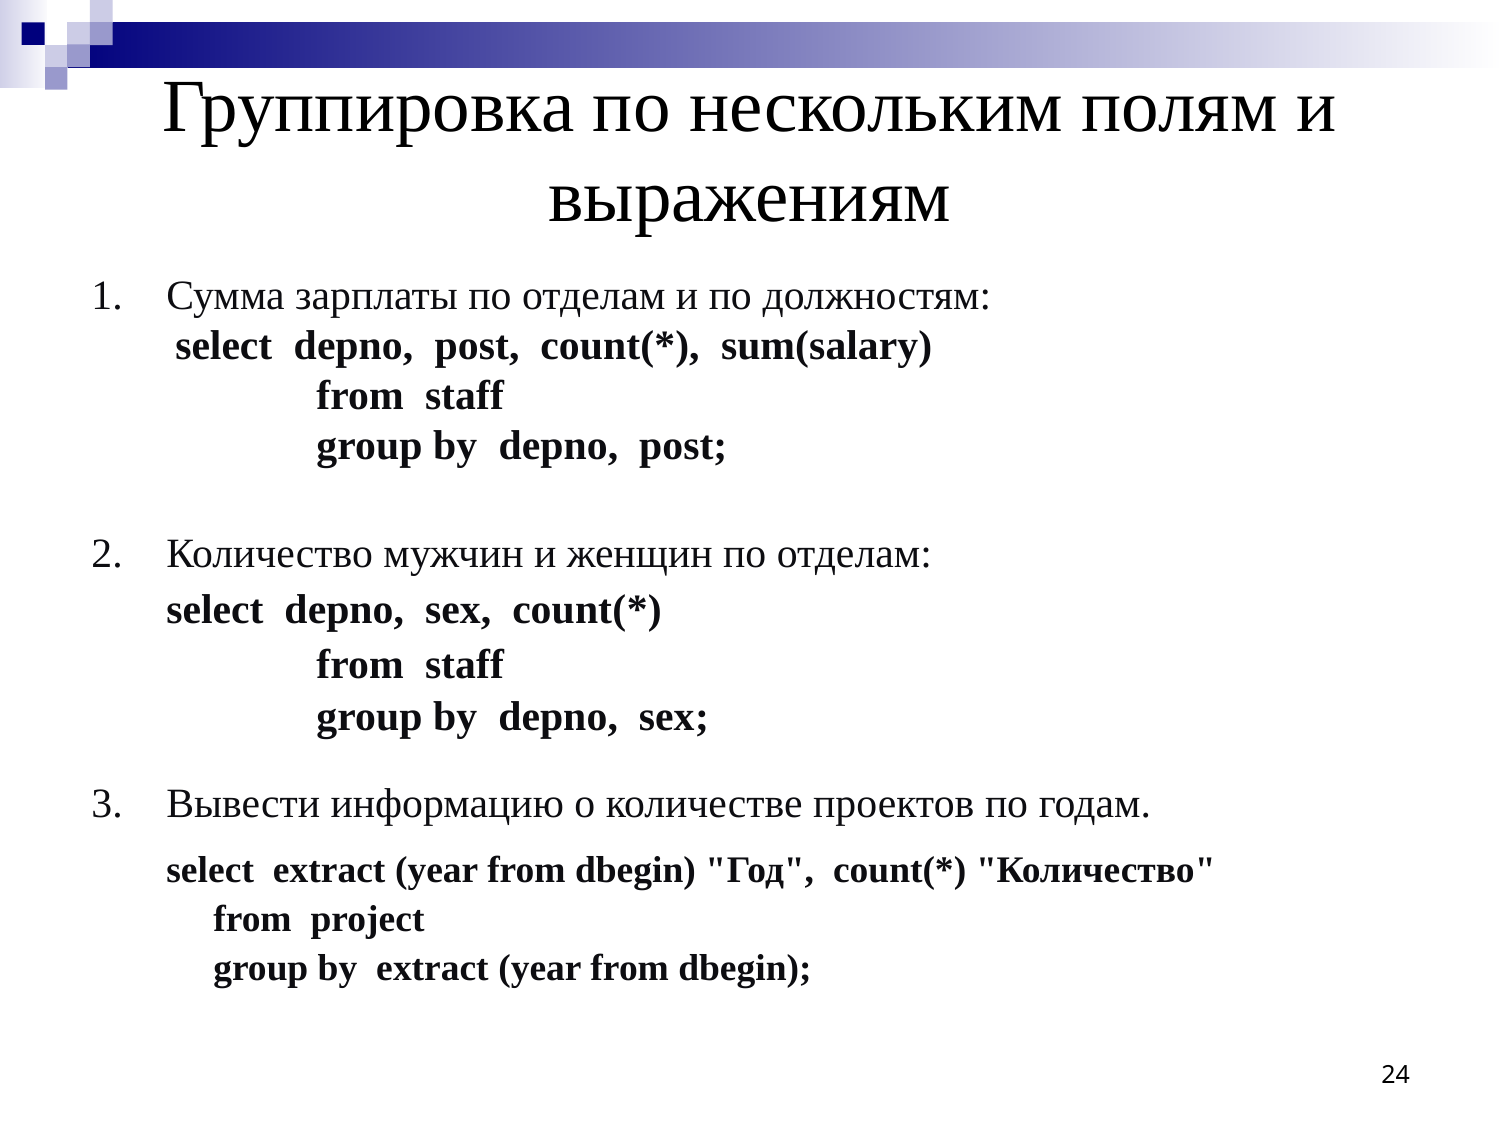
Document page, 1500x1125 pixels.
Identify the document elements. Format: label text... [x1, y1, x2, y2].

title Группировка по нескольким полям и выражениям [112, 78, 1388, 244]
slide_number 24 [1074, 1025, 1425, 1100]
text_box Сумма зарплаты по отделам и по должностям: select depno, post, count(*), sum(salary) from staff group by depno, post; Количество мужчин и женщин по отделам: select depno, sex, count(*) from staff group by depno, sex; Вывести информацию о количестве проектов по годам. select extract (year from dbegin) "Год", count(*) "Количество" from project group by extract (year from dbegin); [76, 260, 1329, 995]
